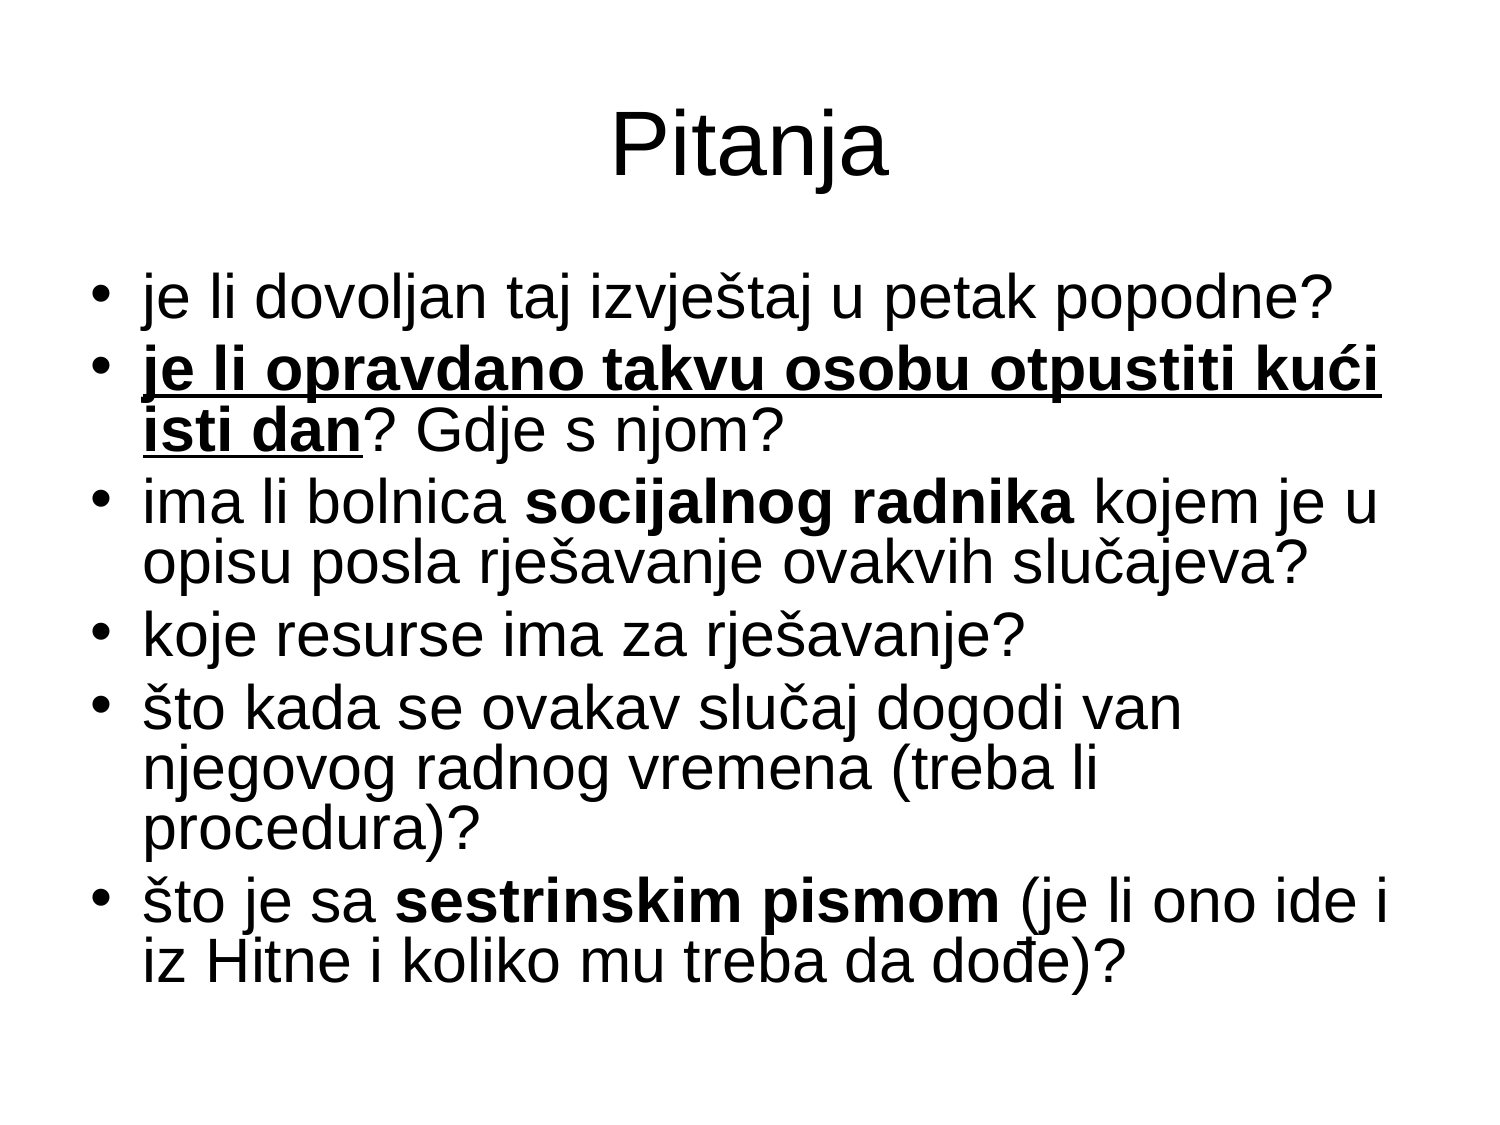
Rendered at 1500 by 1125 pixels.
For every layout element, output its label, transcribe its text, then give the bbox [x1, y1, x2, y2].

list je li dovoljan taj izvještaj u petak popodne? je li opravdano takvu osobu otpustiti kući isti dan? Gdje s njom? ima li bolnica socijalnog radnika kojem je u opisu posla rješavanje ovakvih slučajeva? koje resurse ima za rješavanje? što kada se ovakav slučaj dogodi van njegovog radnog vremena (treba li procedura)? što je sa sestrinskim pismom (je li ono ide i iz Hitne i koliko mu treba da dođe)? [75, 262, 1463, 1005]
title Pitanja [75, 45, 1425, 233]
